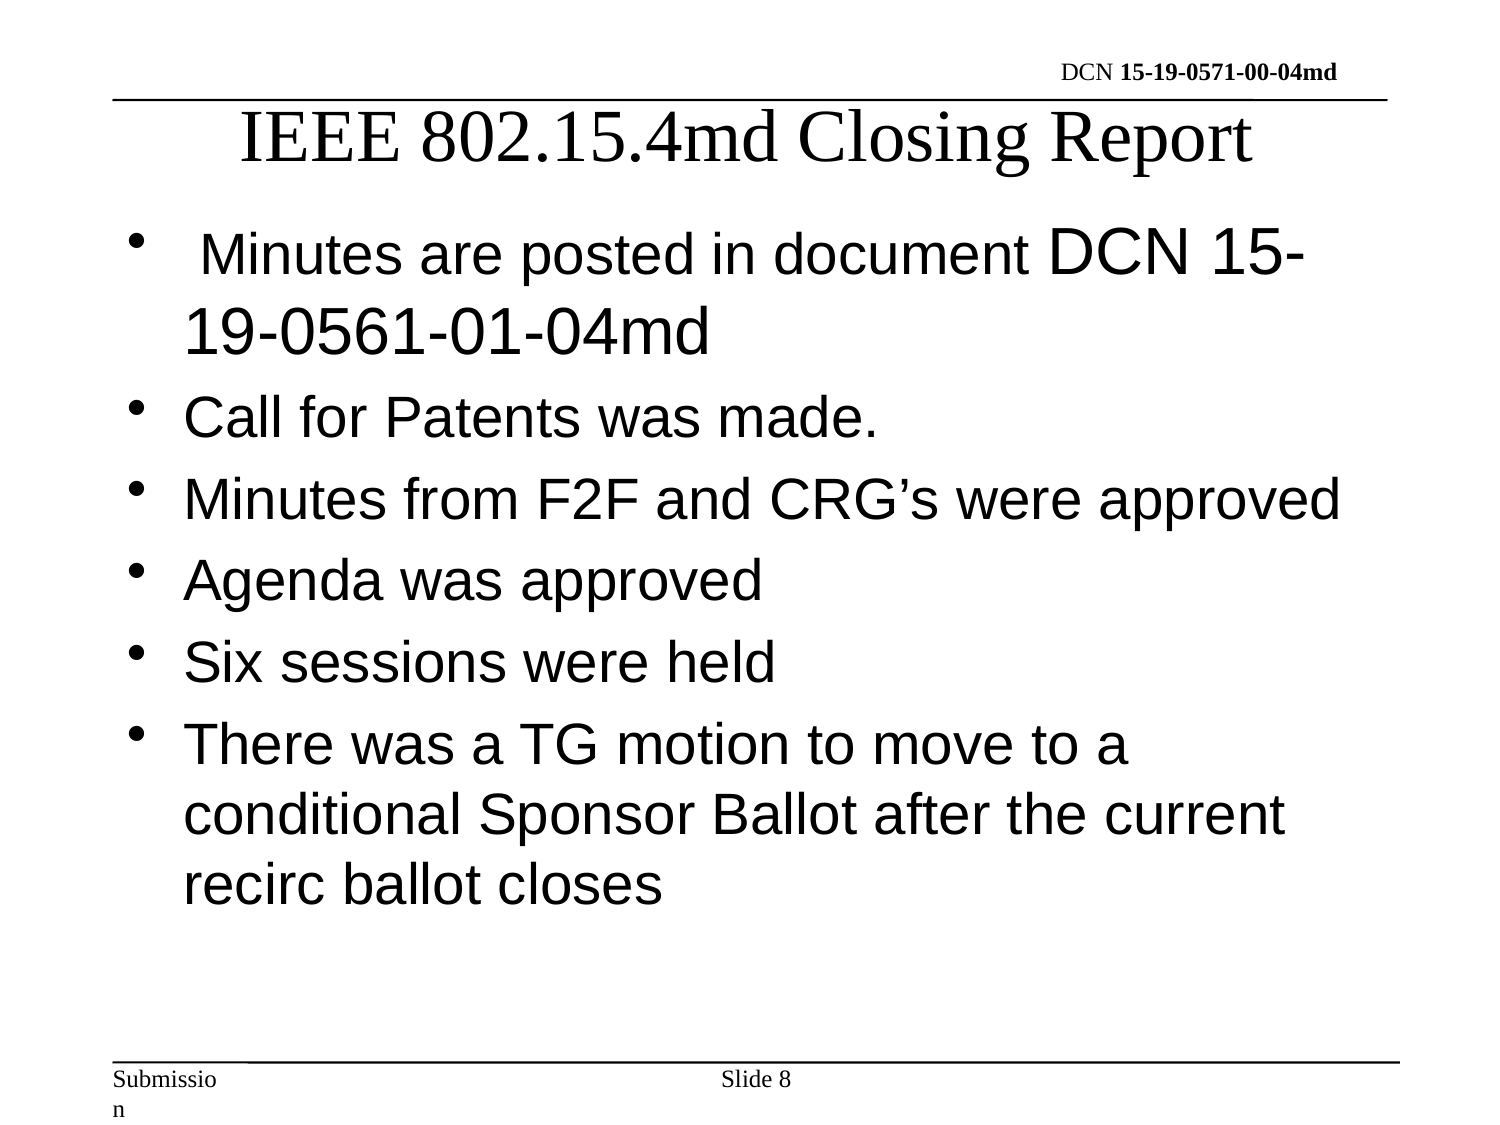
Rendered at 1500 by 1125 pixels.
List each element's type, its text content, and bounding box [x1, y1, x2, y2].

slide_number Slide 8 [712, 1062, 800, 1093]
list Minutes are posted in document DCN 15-19-0561-01-04md Call for Patents was made. Minutes from F2F and CRG’s were approved Agenda was approved Six sessions were held There was a TG motion to move to a conditional Sponsor Ballot after the current recirc ballot closes [111, 200, 1387, 950]
title IEEE 802.15.4md Closing Report [118, 43, 1394, 219]
